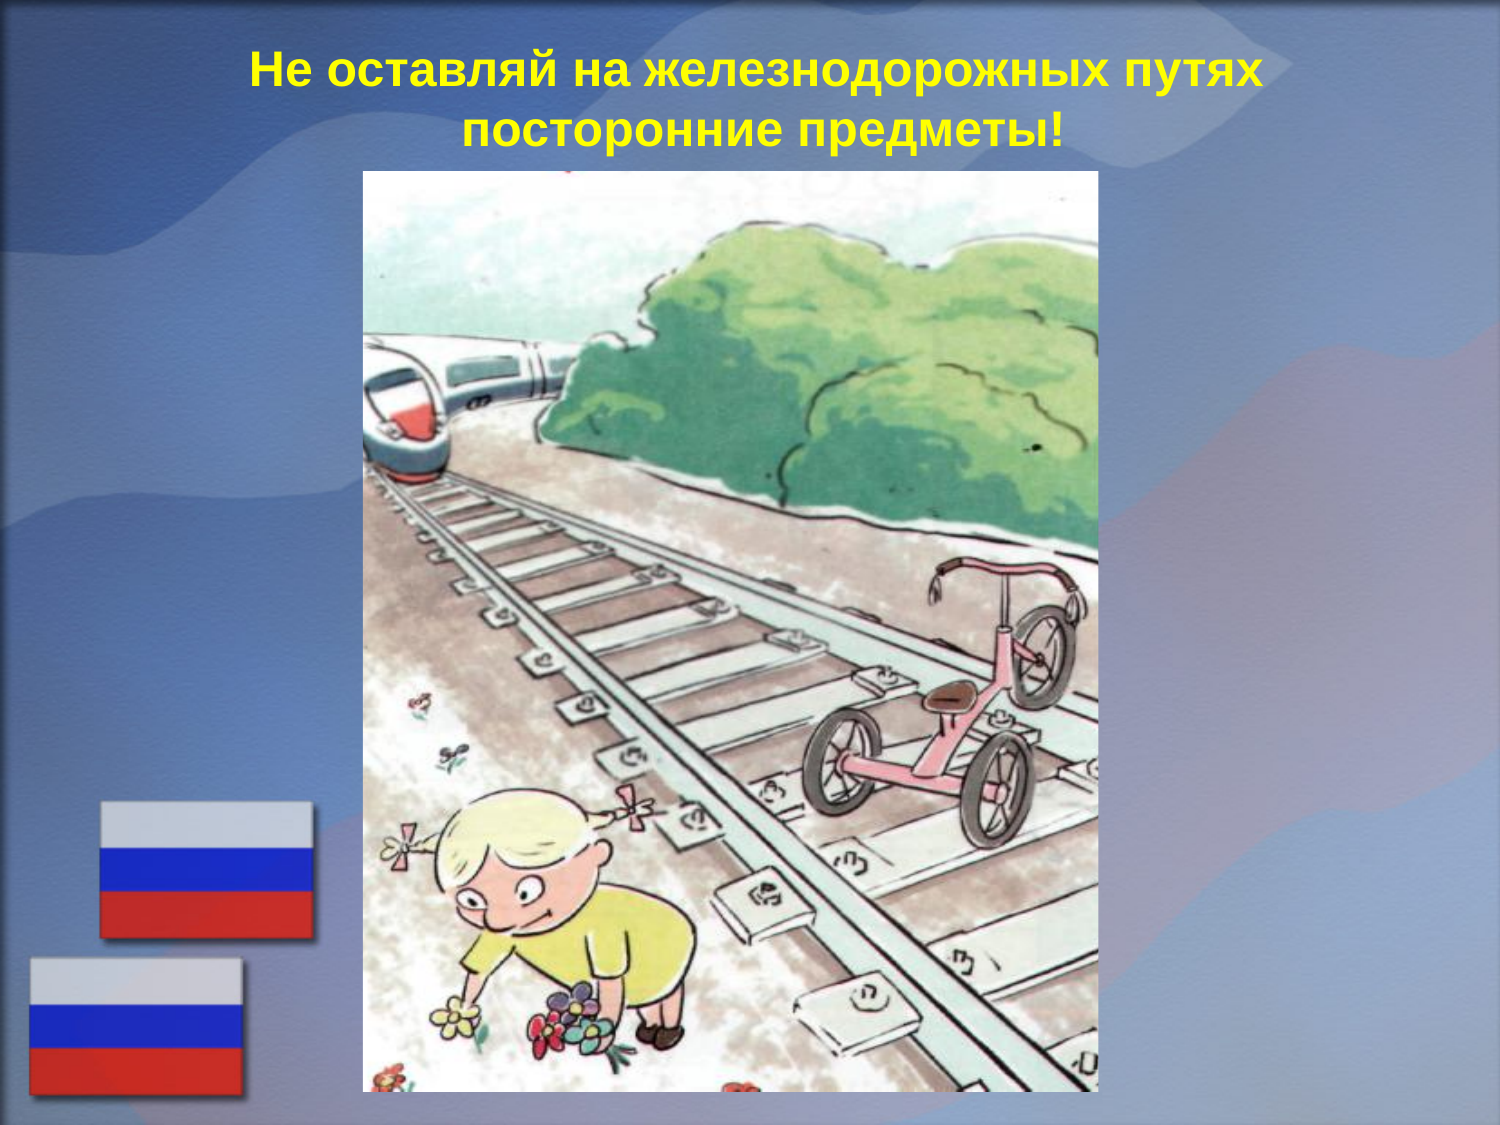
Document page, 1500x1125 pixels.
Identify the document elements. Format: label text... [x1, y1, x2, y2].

text_box Не оставляй на железнодорожных путях посторонние предметы! [72, 28, 1454, 164]
picture [0, 0, 1500, 1125]
